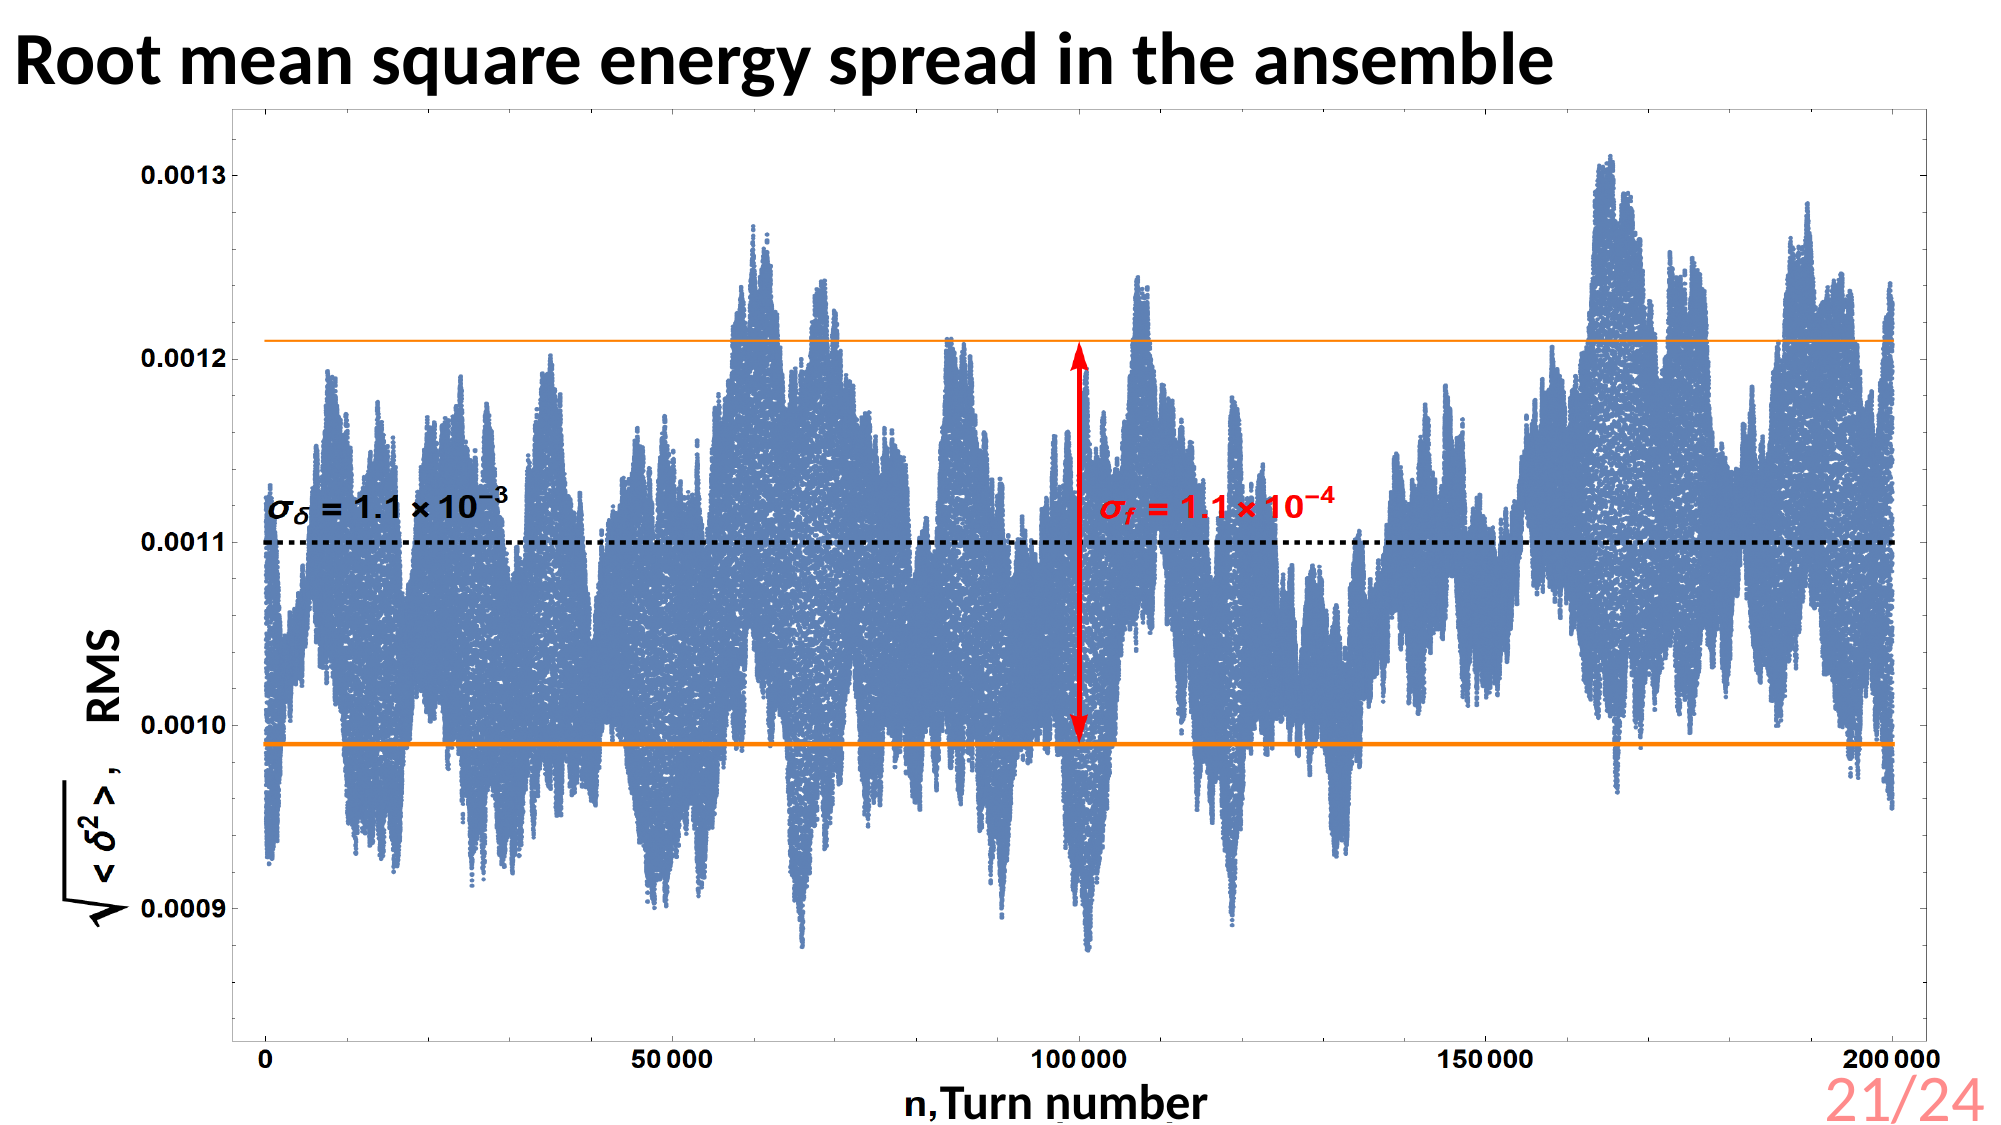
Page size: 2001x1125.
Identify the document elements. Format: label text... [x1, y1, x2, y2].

picture [0, 108, 2000, 1125]
text_box Root mean square energy spread in the ansemble [0, 2, 2000, 108]
